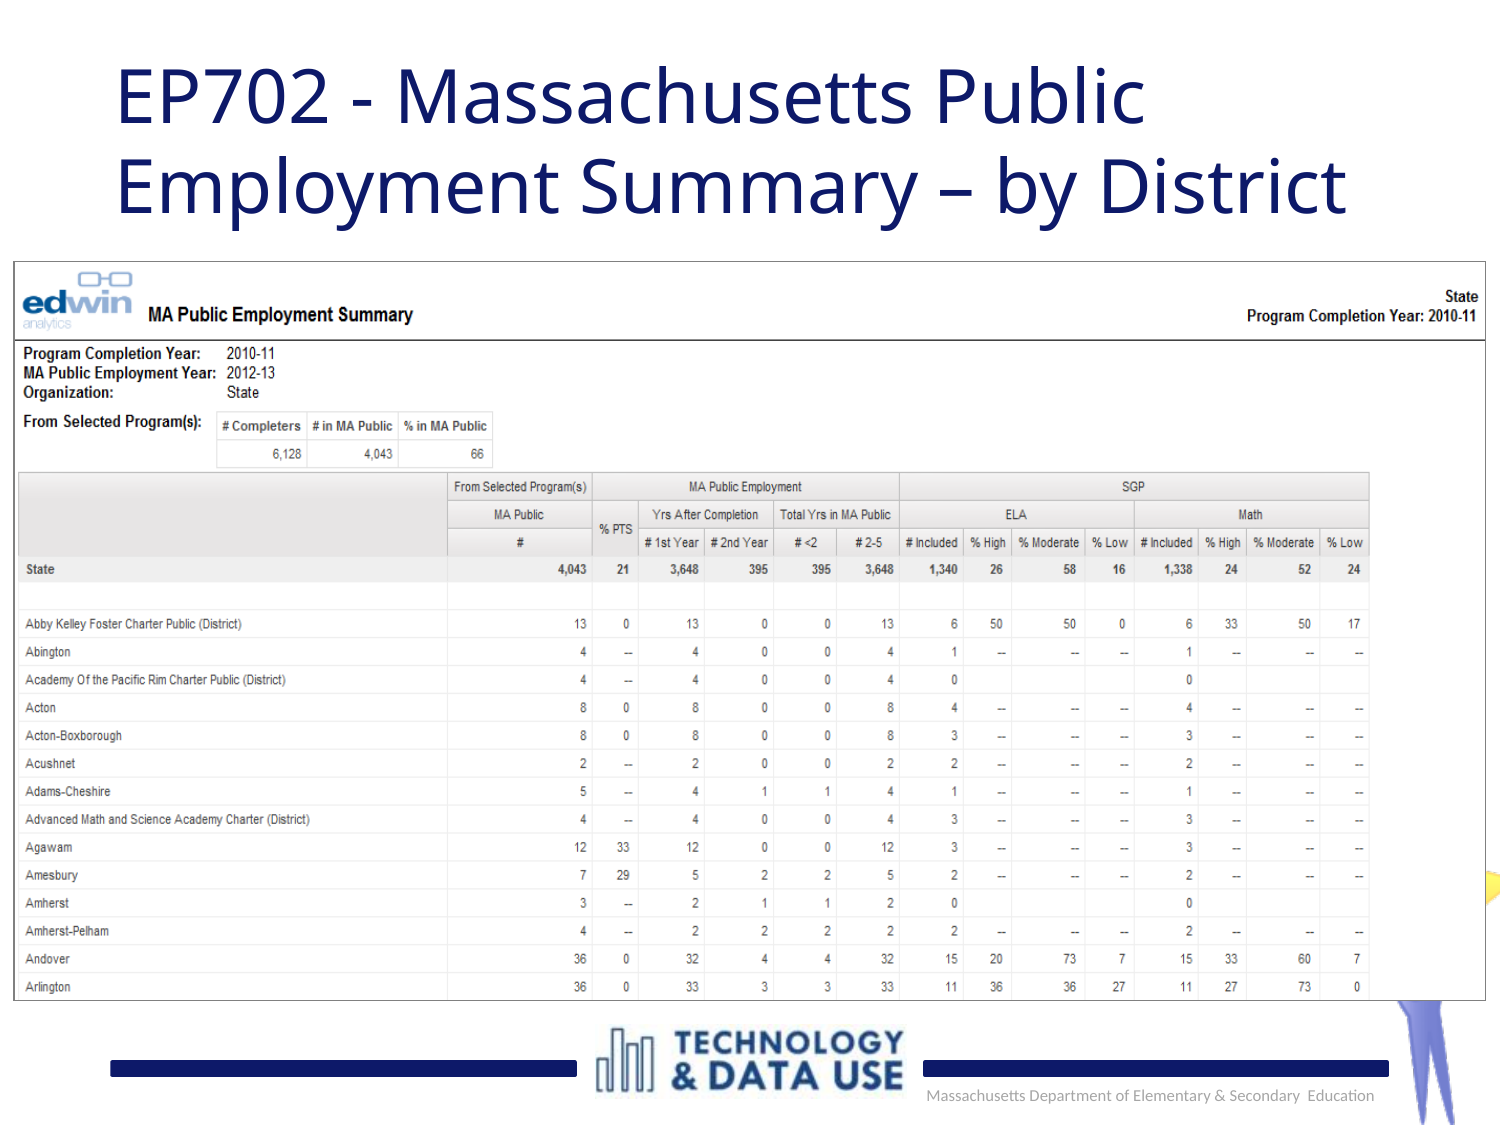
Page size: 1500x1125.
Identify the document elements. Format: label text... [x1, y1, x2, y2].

picture [595, 1024, 907, 1099]
picture [14, 262, 1486, 1001]
title EP702 - Massachusetts Public Employment Summary – by District [99, 44, 1401, 233]
